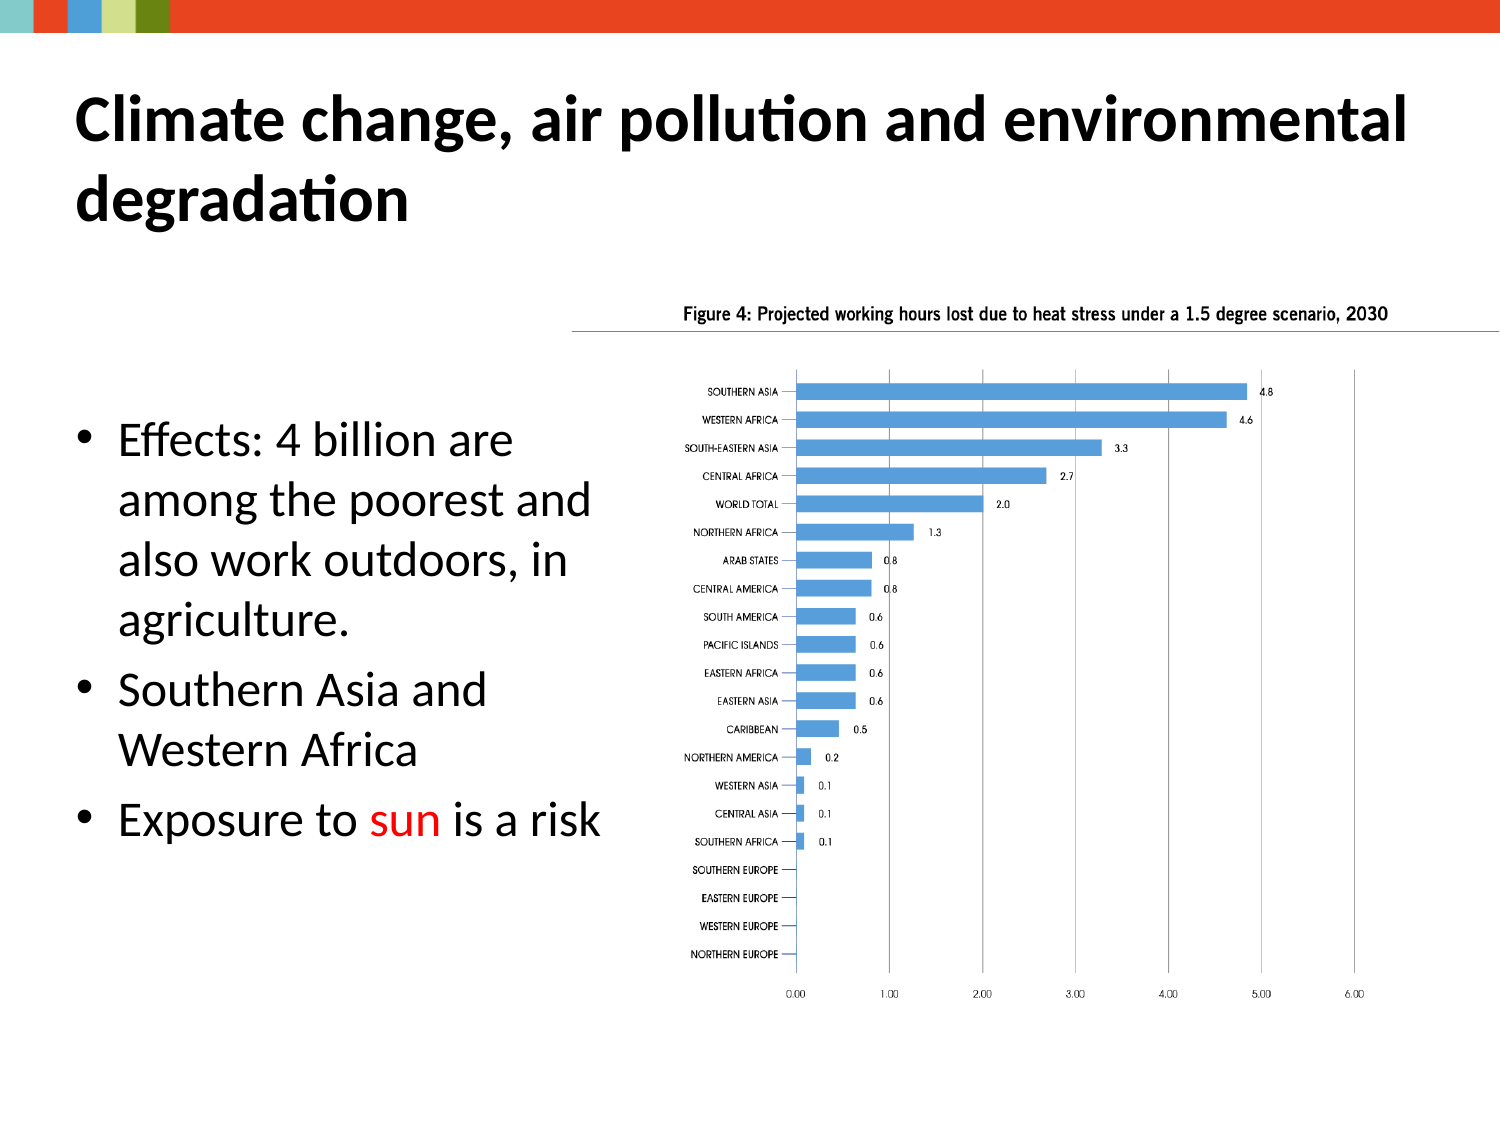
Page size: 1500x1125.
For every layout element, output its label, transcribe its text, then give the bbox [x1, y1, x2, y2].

title Climate change, air pollution and environmental degradation [60, 38, 1484, 243]
list Effects: 4 billion are among the poorest and also work outdoors, in agriculture. Southern Asia and Western Africa Exposure to sun is a risk [60, 399, 503, 898]
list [508, 236, 1500, 1061]
